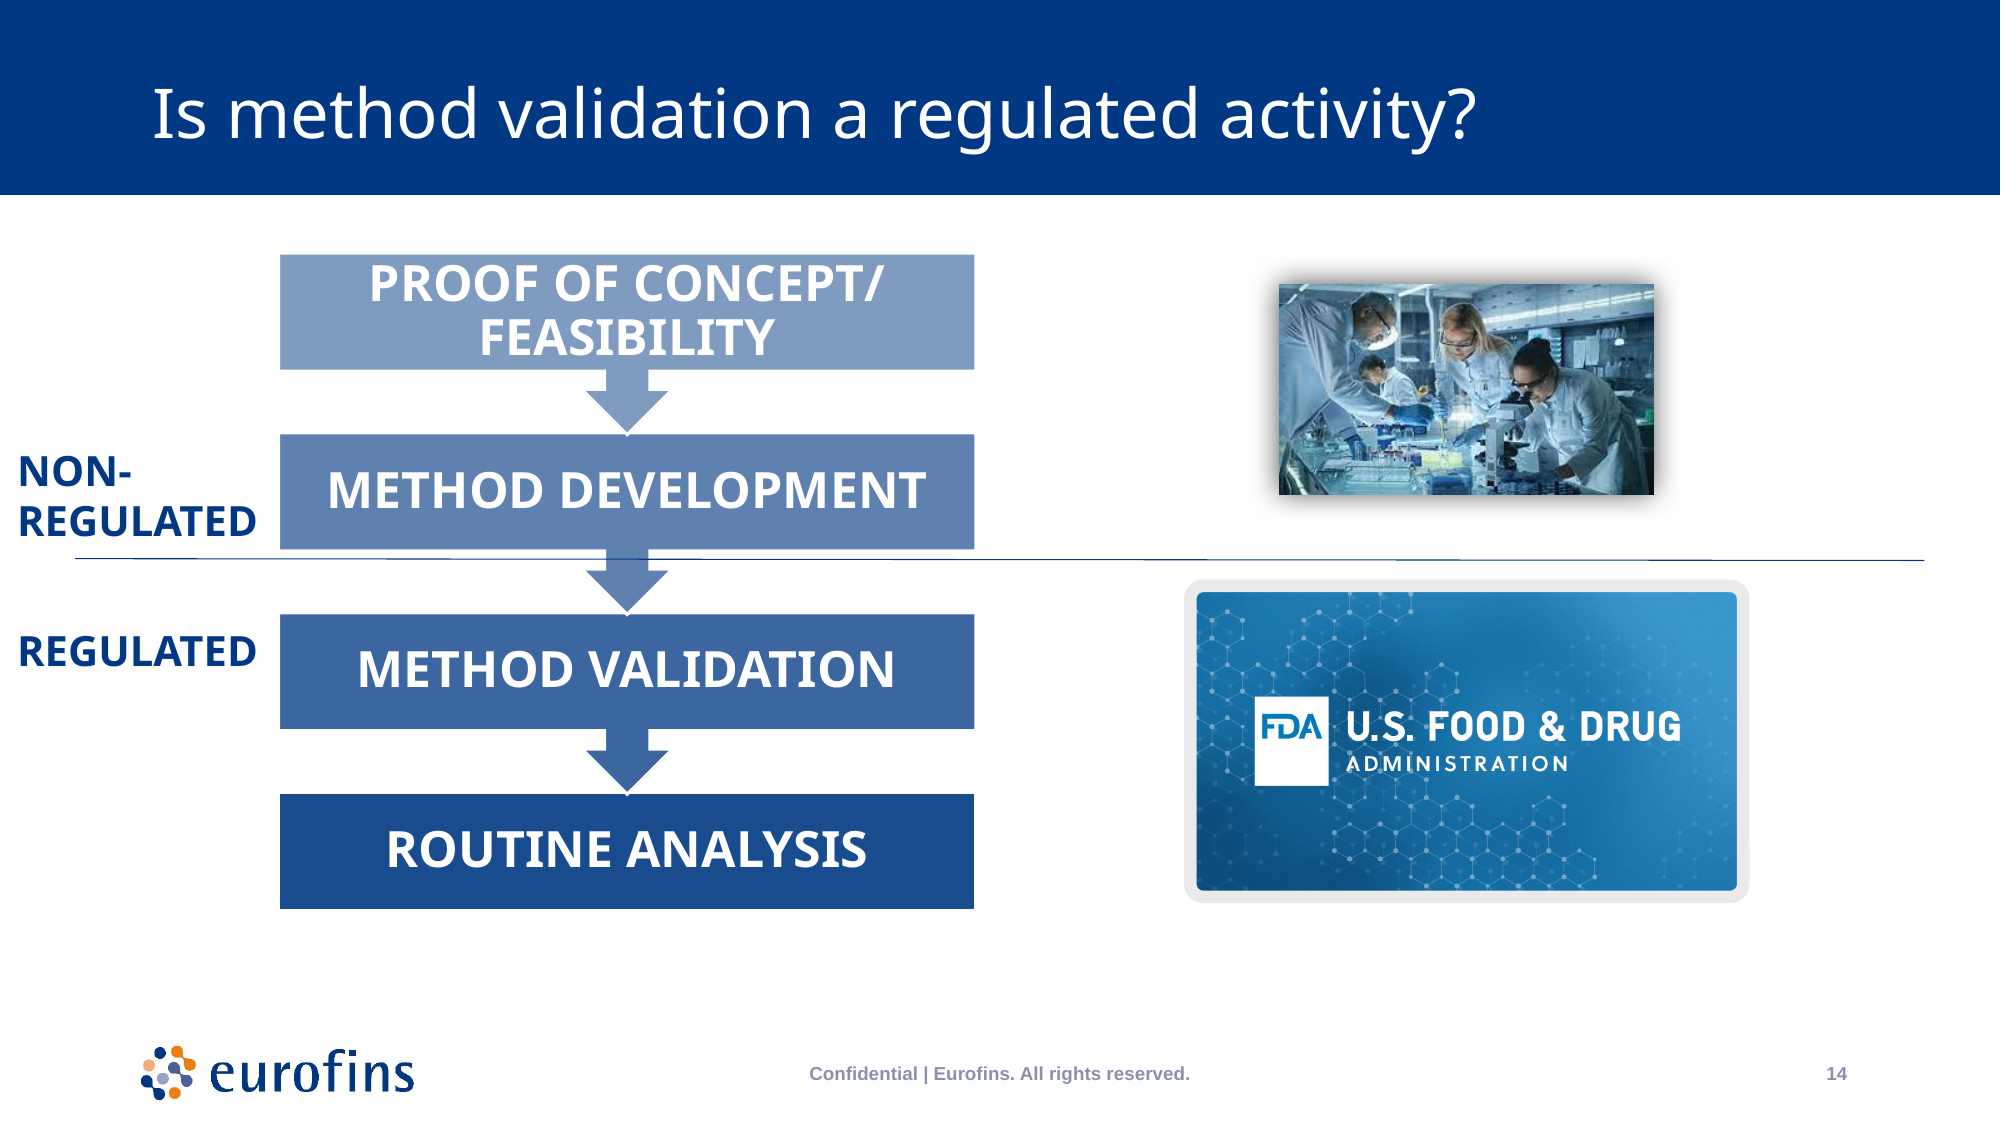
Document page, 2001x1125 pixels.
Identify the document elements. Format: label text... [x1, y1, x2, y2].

text_box Regulated [2, 617, 273, 683]
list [278, 252, 976, 558]
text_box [1190, 571, 1744, 912]
text_box Non- Regulated [2, 437, 273, 553]
title Is method validation a regulated activity? [137, 59, 1863, 173]
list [278, 561, 976, 911]
picture [137, 1042, 419, 1103]
slide_number 14 [1412, 1042, 1863, 1103]
picture [1279, 284, 1654, 495]
footer Confidential | Eurofins. All rights reserved. [662, 1042, 1338, 1103]
